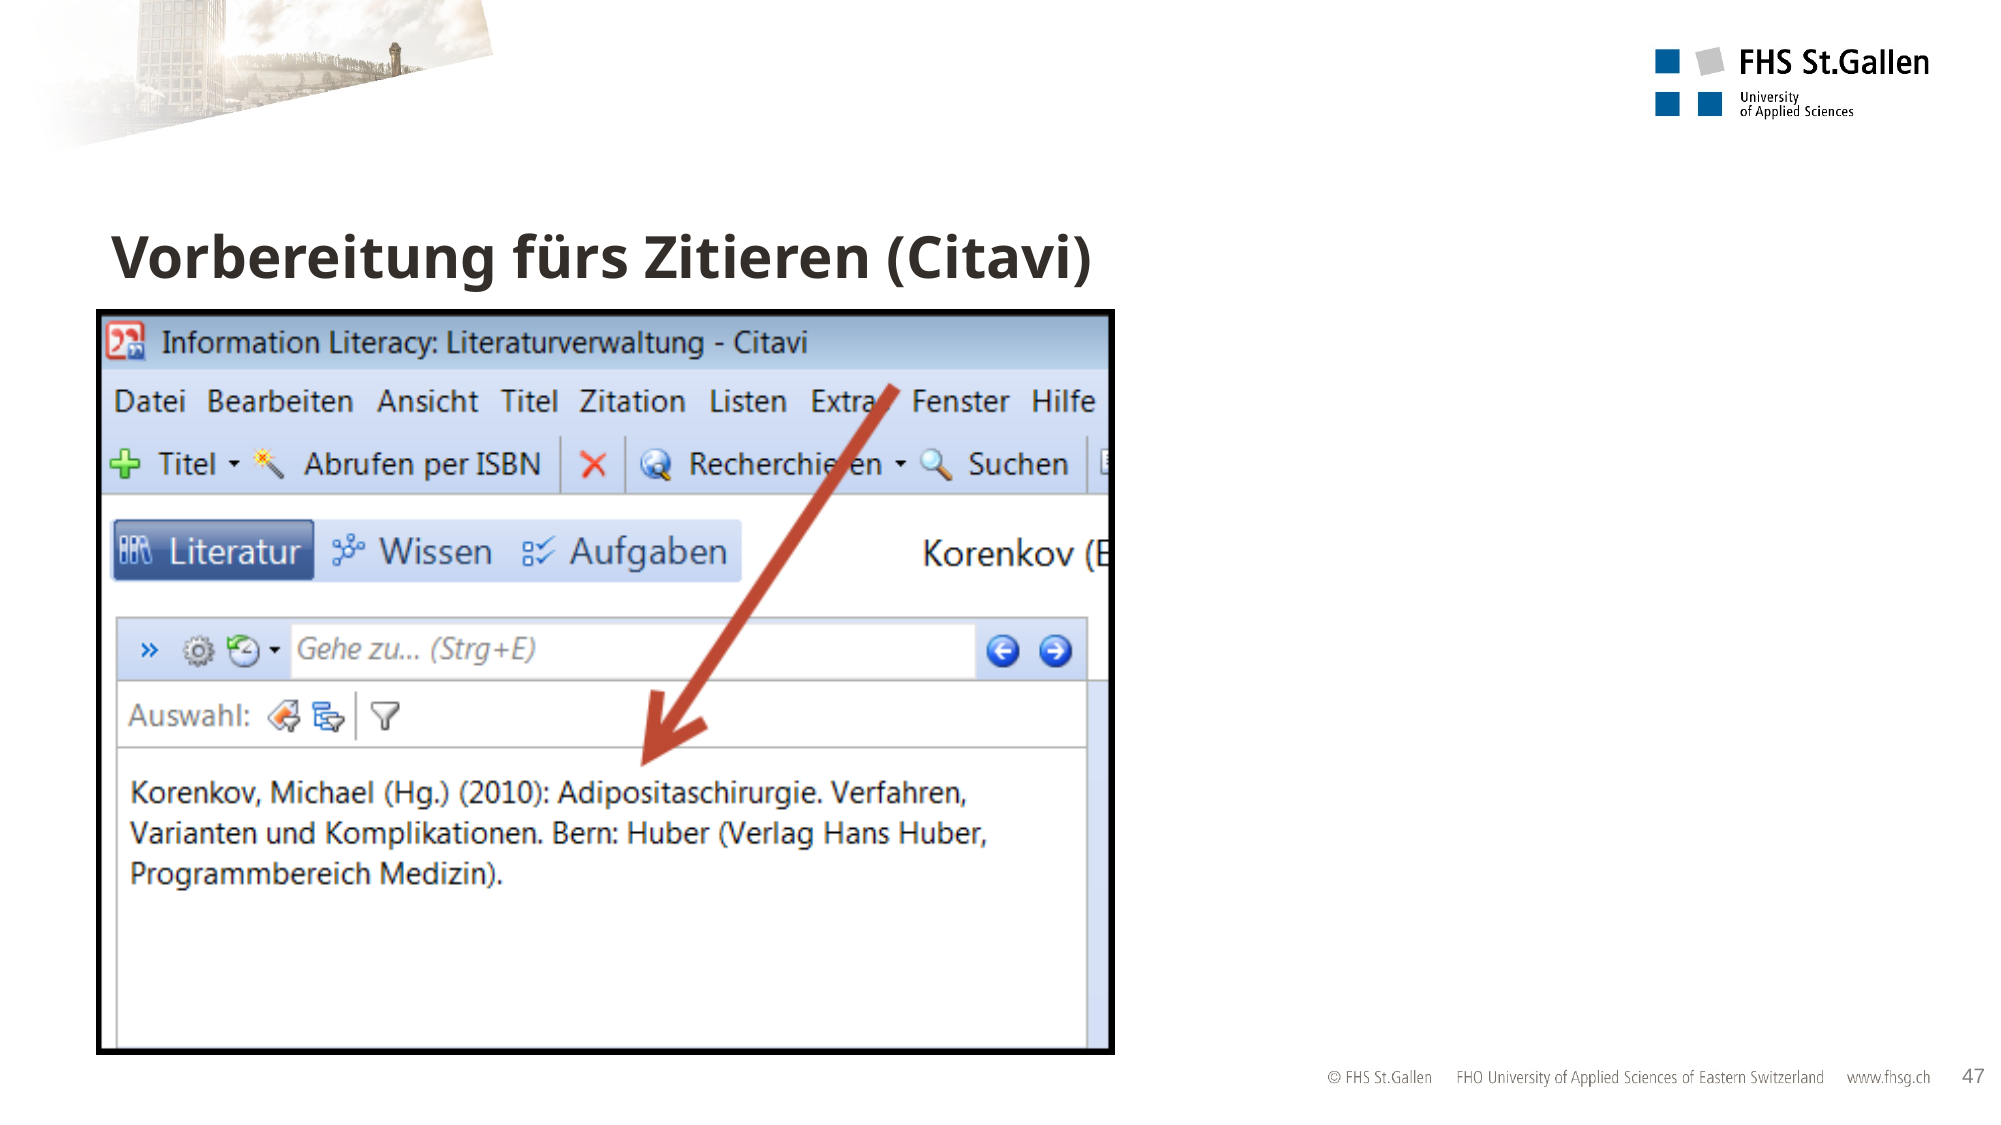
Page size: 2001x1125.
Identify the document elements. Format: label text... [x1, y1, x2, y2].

picture [0, 0, 2000, 1125]
title Vorbereitung fürs Zitieren (Citavi) [96, 208, 1909, 310]
